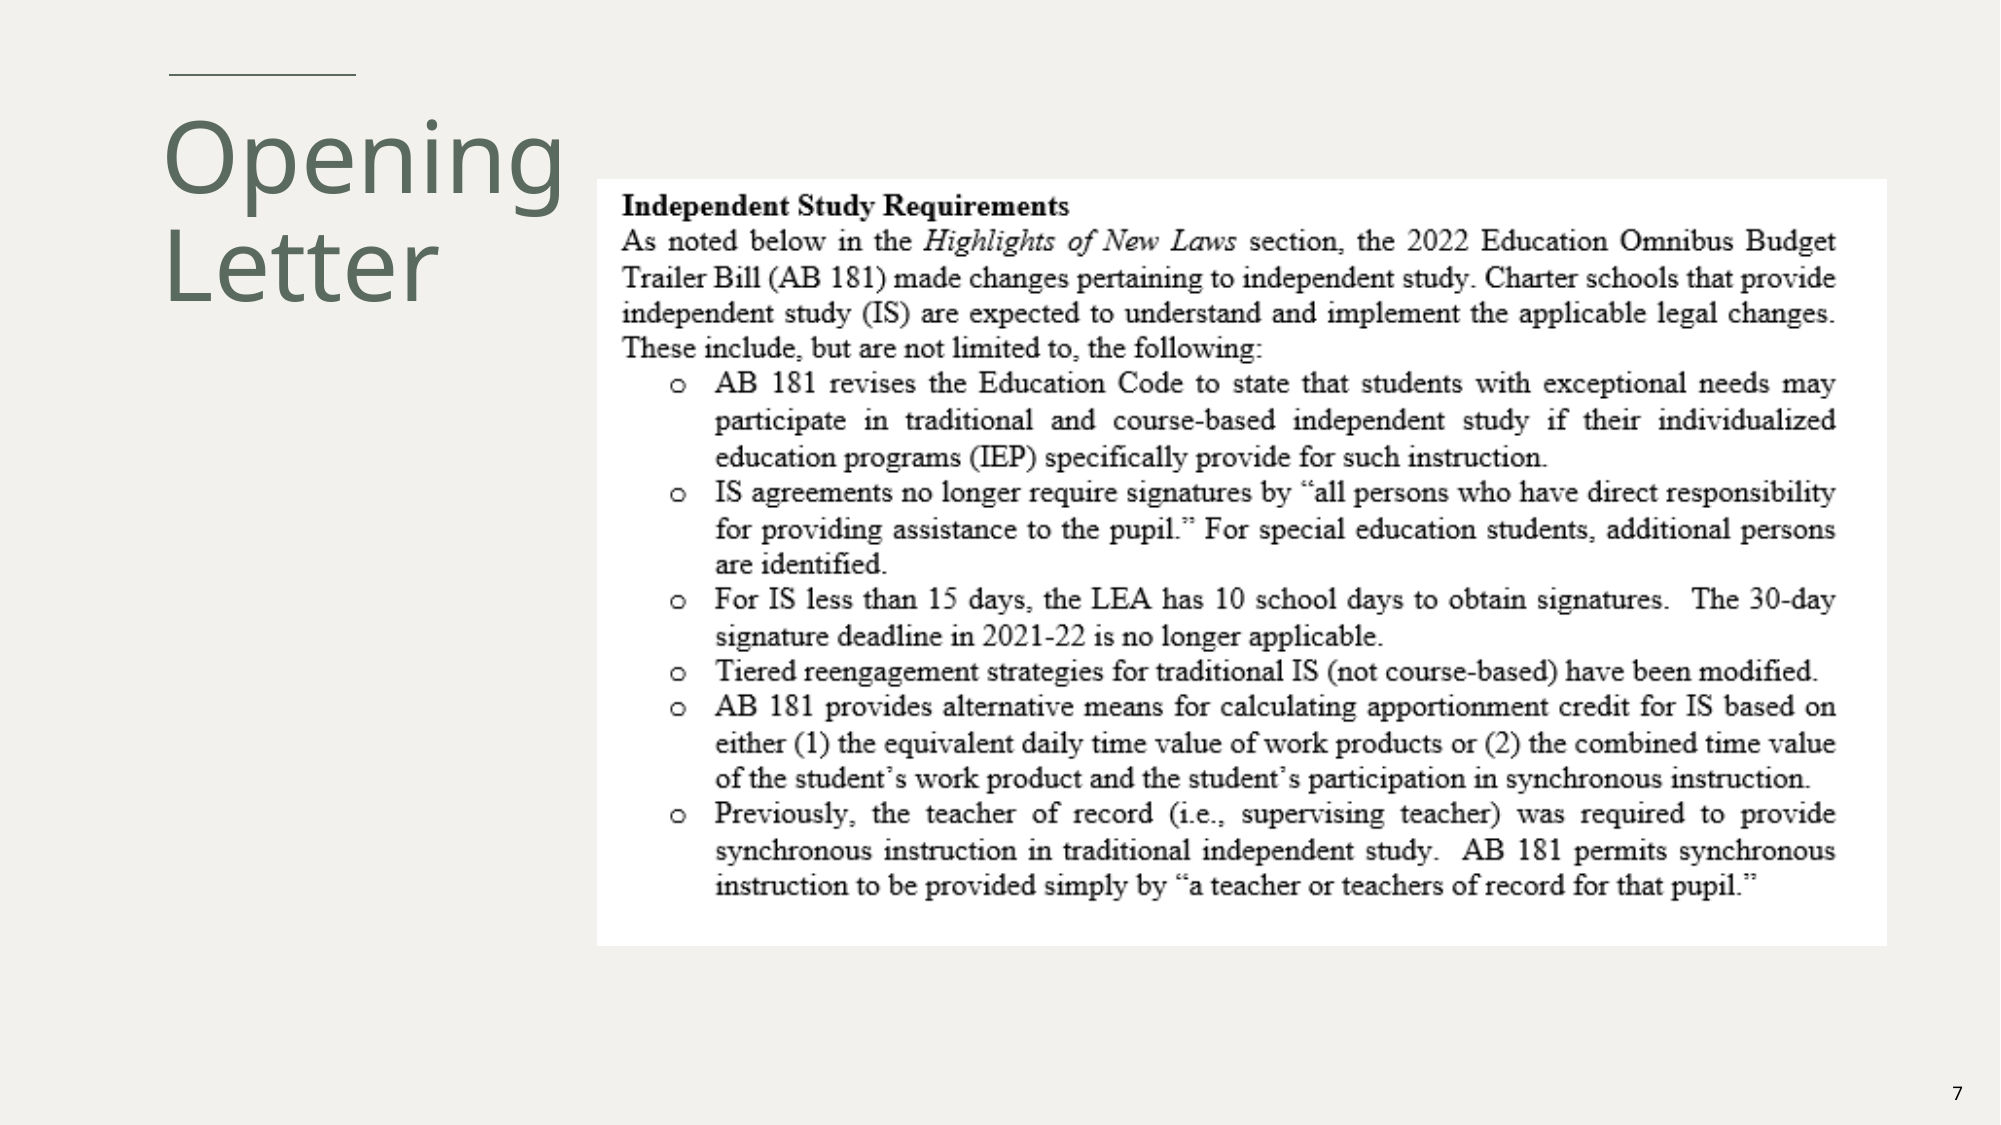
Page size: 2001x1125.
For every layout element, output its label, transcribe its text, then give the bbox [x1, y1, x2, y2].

picture [597, 179, 1887, 946]
title Opening Letter [146, 88, 758, 342]
slide_number 7 [1528, 1064, 1979, 1124]
